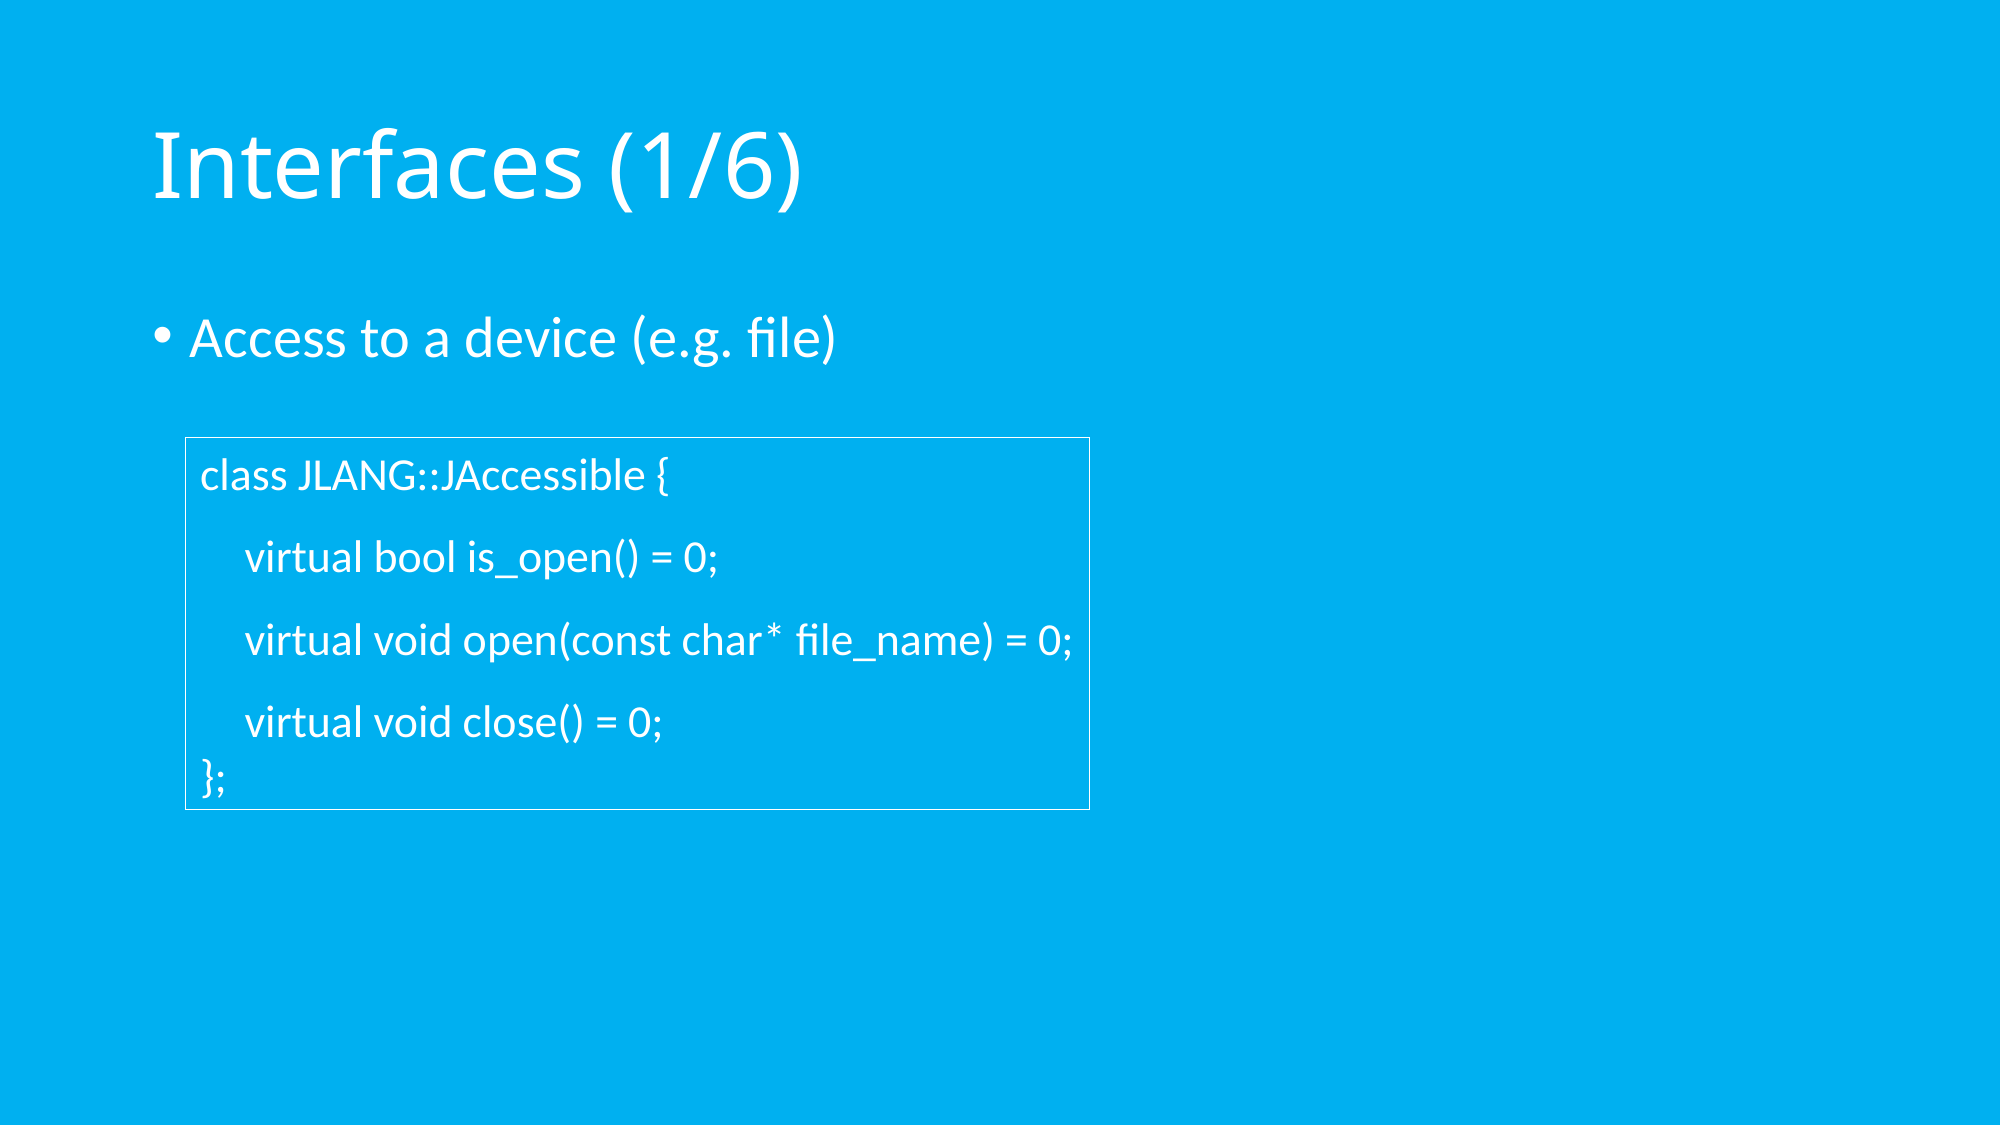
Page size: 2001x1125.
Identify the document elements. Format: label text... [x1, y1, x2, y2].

list Access to a device (e.g. file) [137, 299, 1863, 1014]
text_box class JLANG::JAccessible { virtual bool is_open() = 0; virtual void open(const char* file_name) = 0; virtual void close() = 0; }; [185, 437, 1090, 810]
title Interfaces (1/6) [137, 59, 1863, 278]
